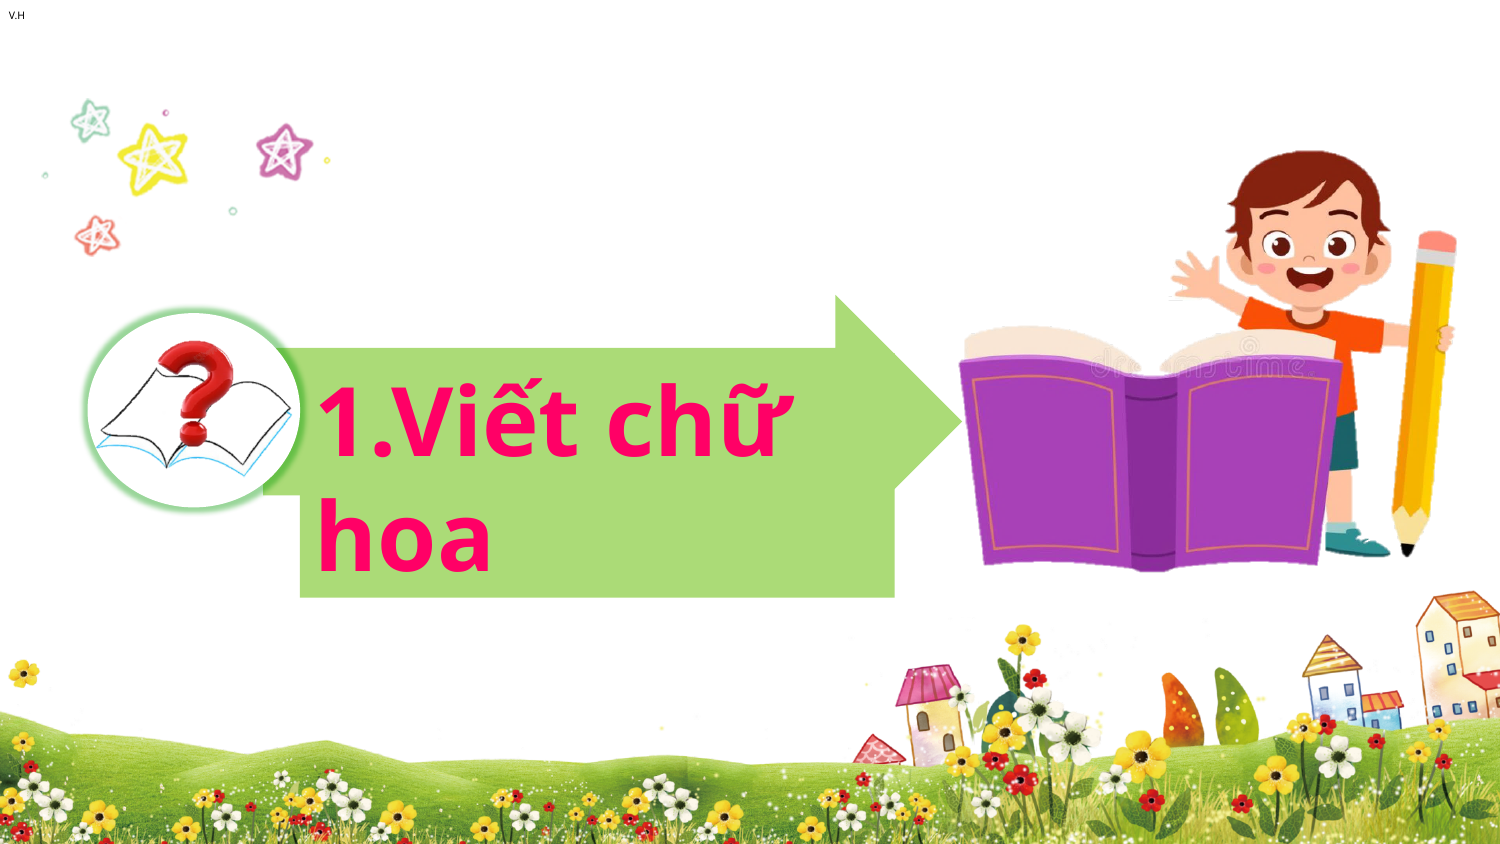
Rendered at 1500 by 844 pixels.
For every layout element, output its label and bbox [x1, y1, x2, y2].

text_box [263, 294, 917, 549]
text_box [87, 313, 301, 508]
picture [0, 120, 1500, 844]
picture [41, 98, 331, 257]
